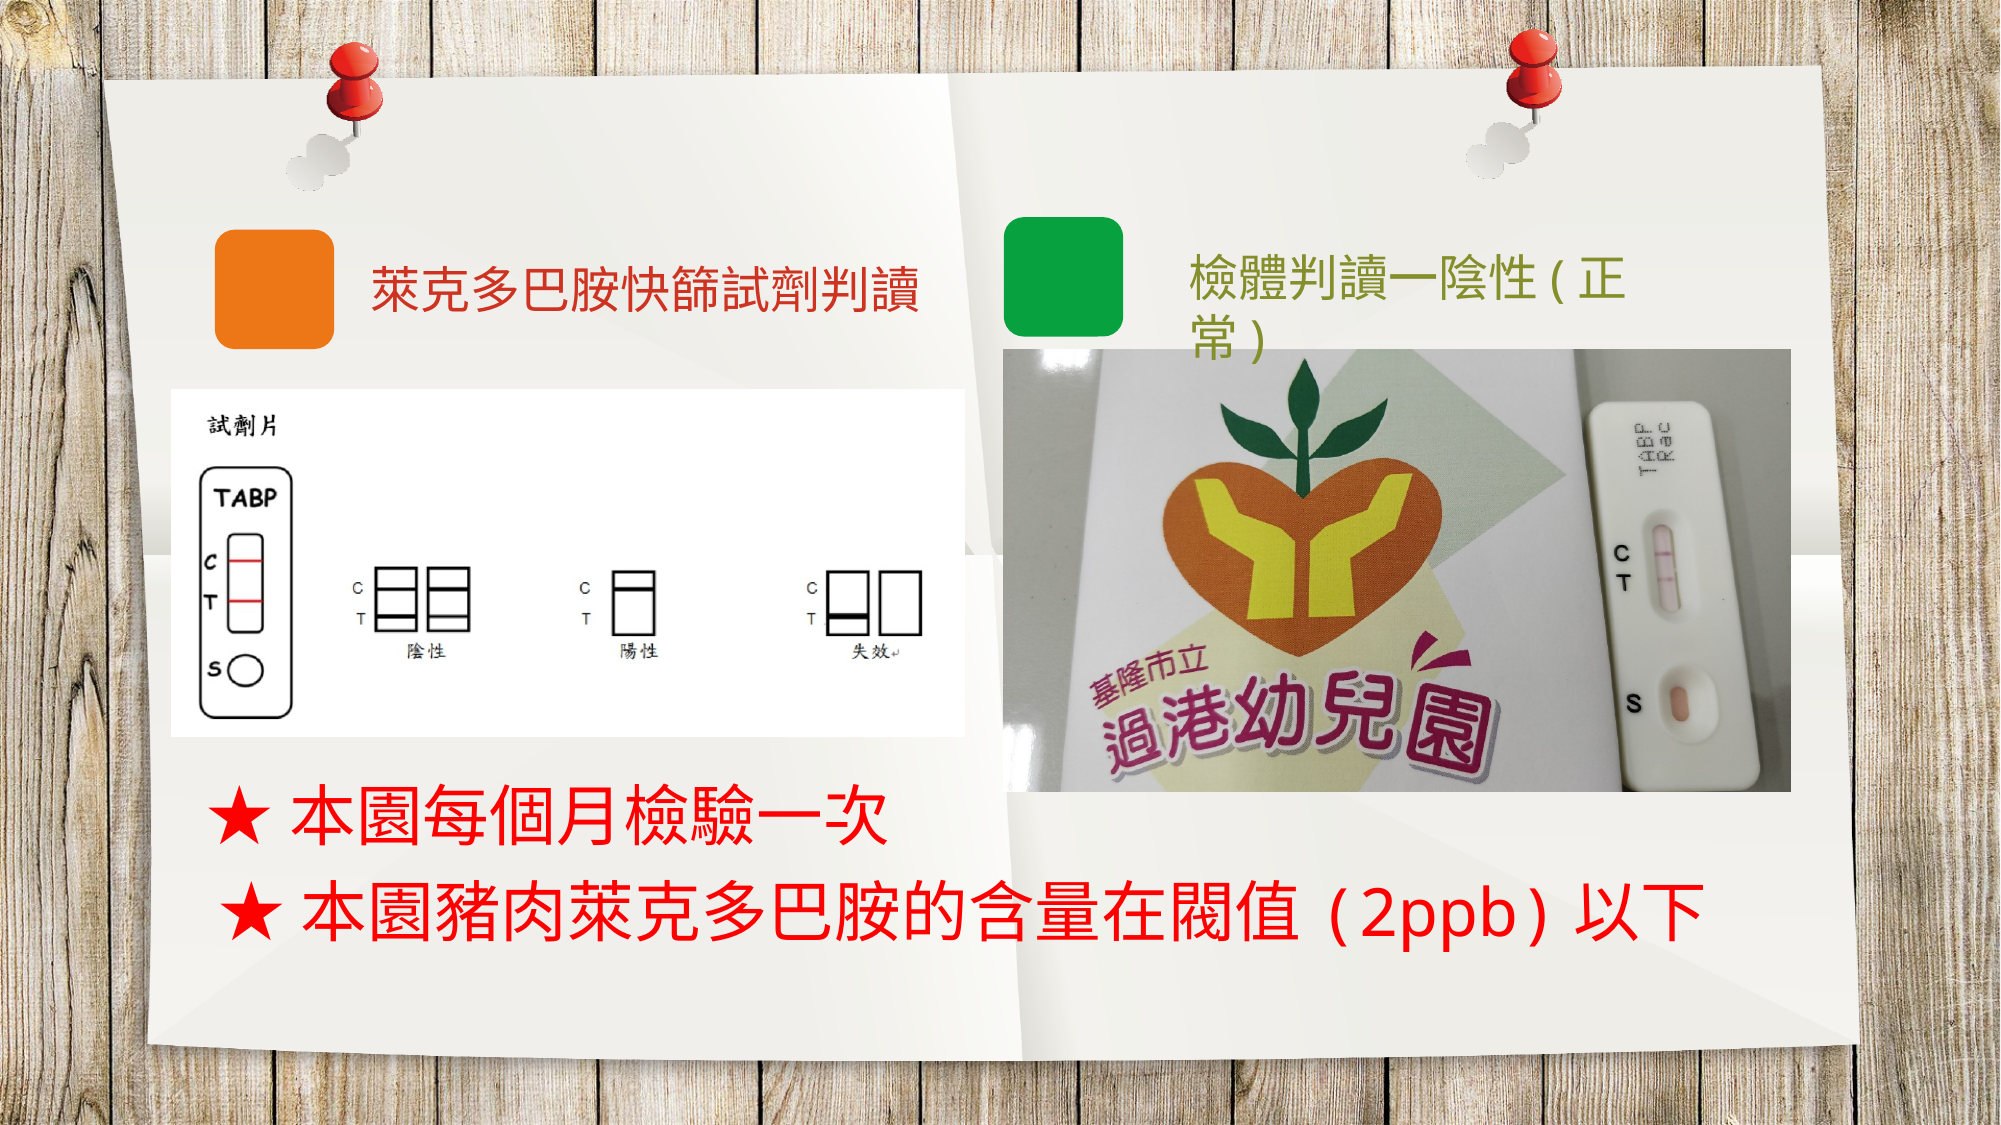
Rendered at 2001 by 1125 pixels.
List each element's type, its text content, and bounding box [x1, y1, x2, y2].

text_box 萊克多巴胺快篩試劑判讀 [356, 251, 483, 327]
picture [0, 0, 2001, 1125]
text_box ★本園每個月檢驗一次 [103, 766, 483, 862]
text_box 檢體判讀㆒陰性(正常) [1479, 238, 1719, 348]
text_box ★本園豬肉萊克多巴胺的含量在閥值(2ppb)以下 [1479, 862, 1805, 958]
text_box [214, 229, 335, 350]
text_box ★本園豬肉萊克多巴胺的含量在閥值(2ppb)以下 [203, 862, 483, 958]
